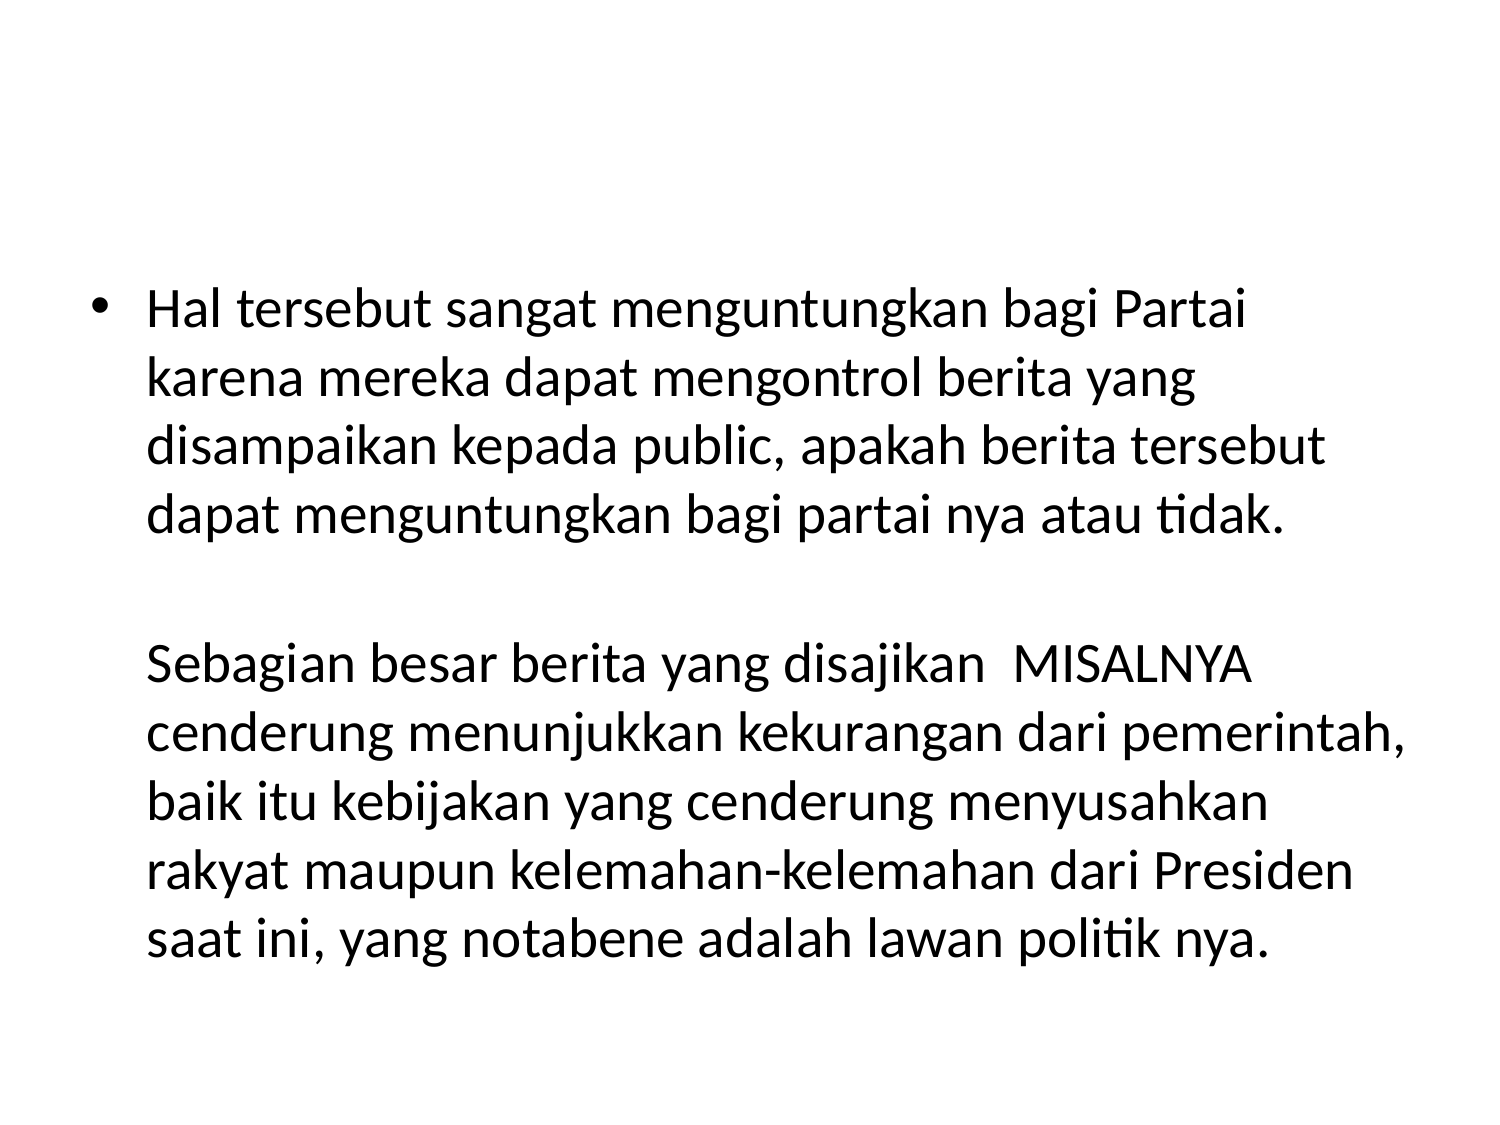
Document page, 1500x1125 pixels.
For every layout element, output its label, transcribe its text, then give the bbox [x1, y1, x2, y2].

list Hal tersebut sangat menguntungkan bagi Partai karena mereka dapat mengontrol berita yang disampaikan kepada public, apakah berita tersebut dapat menguntungkan bagi partai nya atau tidak. Sebagian besar berita yang disajikan MISALNYA cenderung menunjukkan kekurangan dari pemerintah, baik itu kebijakan yang cenderung menyusahkan rakyat maupun kelemahan-kelemahan dari Presiden saat ini, yang notabene adalah lawan politik nya. [75, 262, 1425, 1005]
